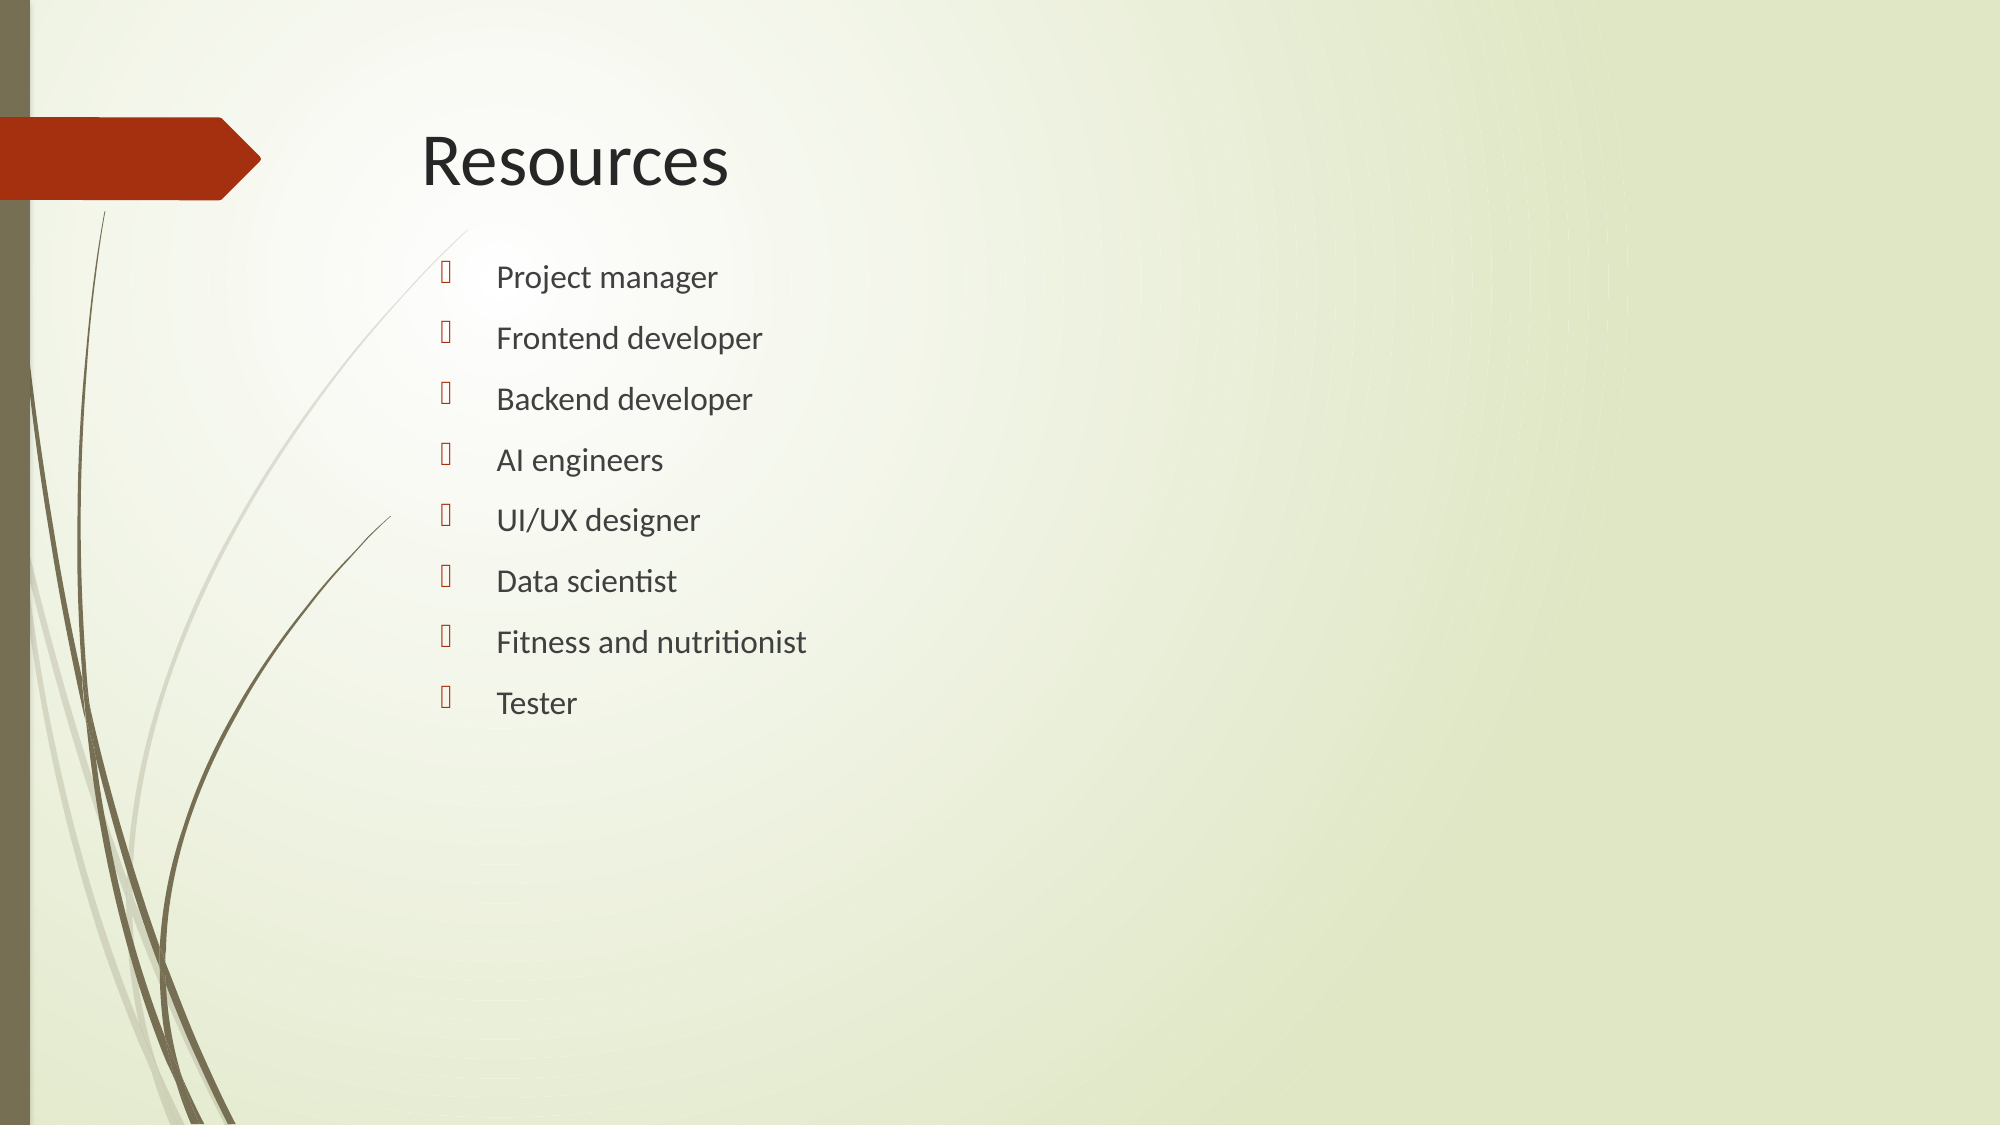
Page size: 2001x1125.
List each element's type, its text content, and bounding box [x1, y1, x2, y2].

title Resources [406, 102, 1869, 248]
list Project manager Frontend developer Backend developer AI engineers UI/UX designer Data scientist Fitness and nutritionist Tester [425, 247, 1888, 868]
